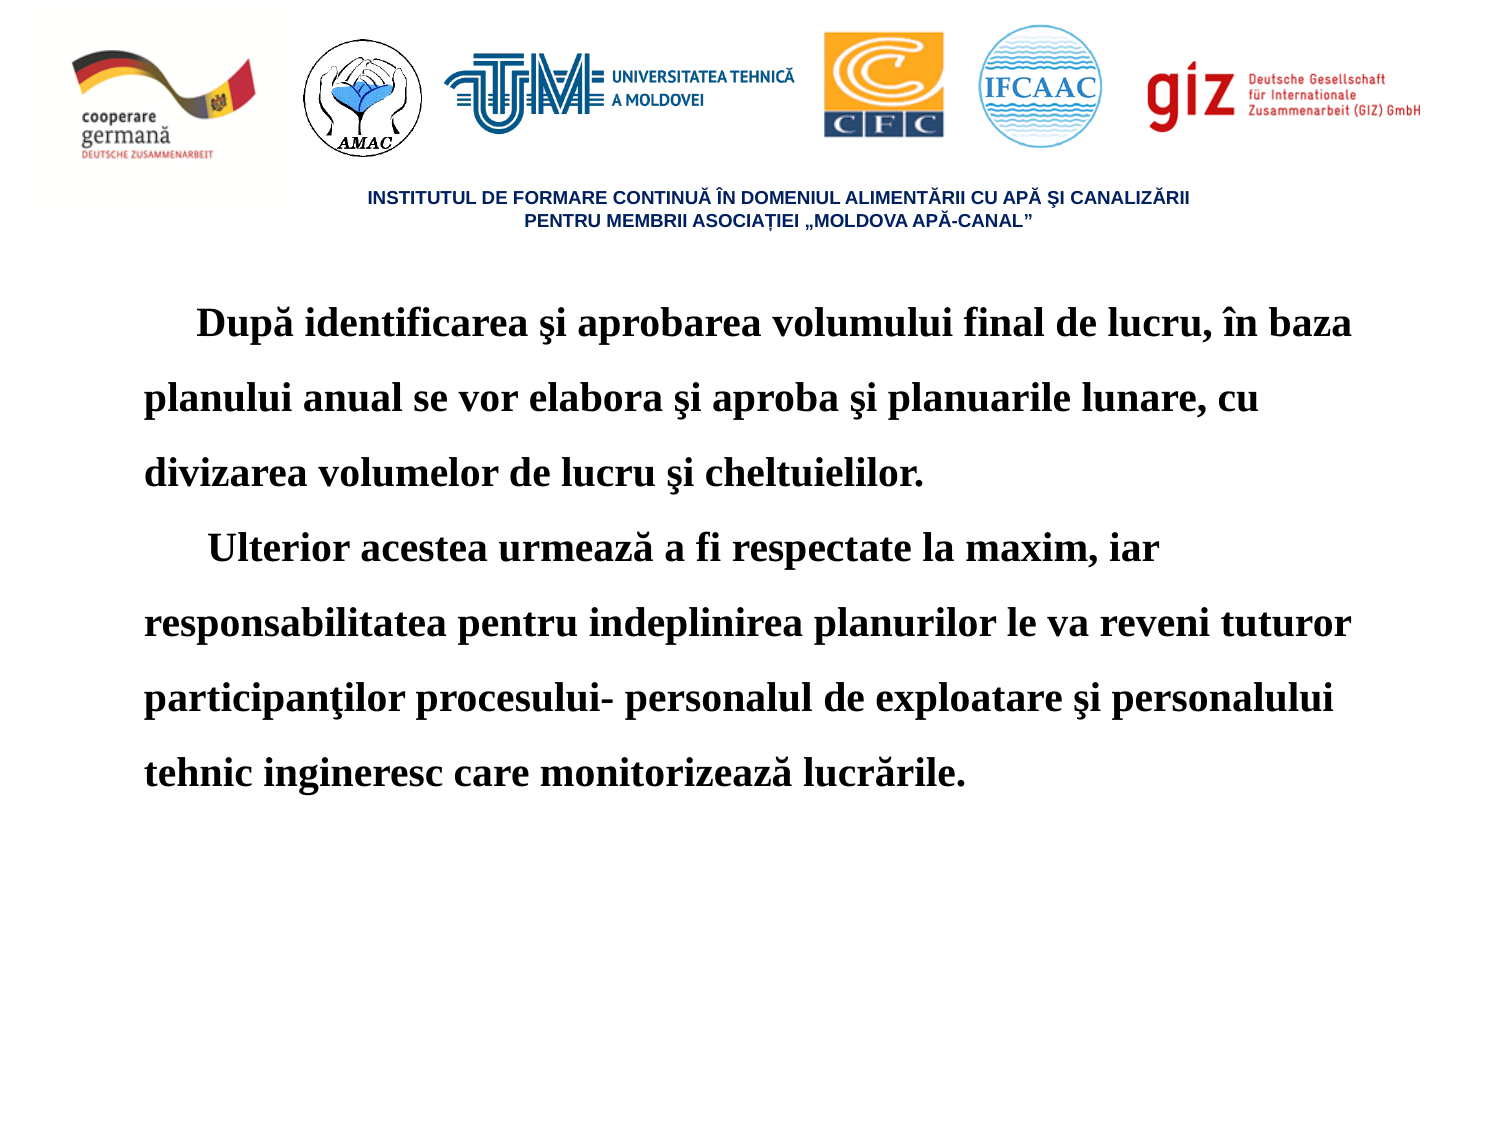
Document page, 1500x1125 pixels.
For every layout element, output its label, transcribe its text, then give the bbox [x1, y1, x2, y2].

picture [303, 38, 422, 158]
picture [434, 47, 800, 140]
picture [970, 16, 1109, 154]
picture [1136, 55, 1435, 147]
picture [822, 23, 948, 149]
text_box INSTITUTUL DE FORMARE CONTINUĂ ÎN DOMENIUL ALIMENTĂRII CU APĂ ŞI CANALIZĂRII PENTRU MEMBRII ASOCIAȚIEI „MOLDOVA APĂ-CANAL” [190, 128, 1366, 239]
text_box După identificarea şi aprobarea volumului final de lucru, în baza planului anual se vor elabora şi aproba şi planuarile lunare, cu divizarea volumelor de lucru şi cheltuielilor. Ulterior acestea urmează a fi respectate la maxim, iar responsabilitatea pentru indeplinirea planurilor le va reveni tuturor participanţilor procesului- personalul de exploatare şi personalului tehnic ingineresc care monitorizează lucrările. [129, 262, 1383, 1053]
picture [31, 7, 300, 213]
